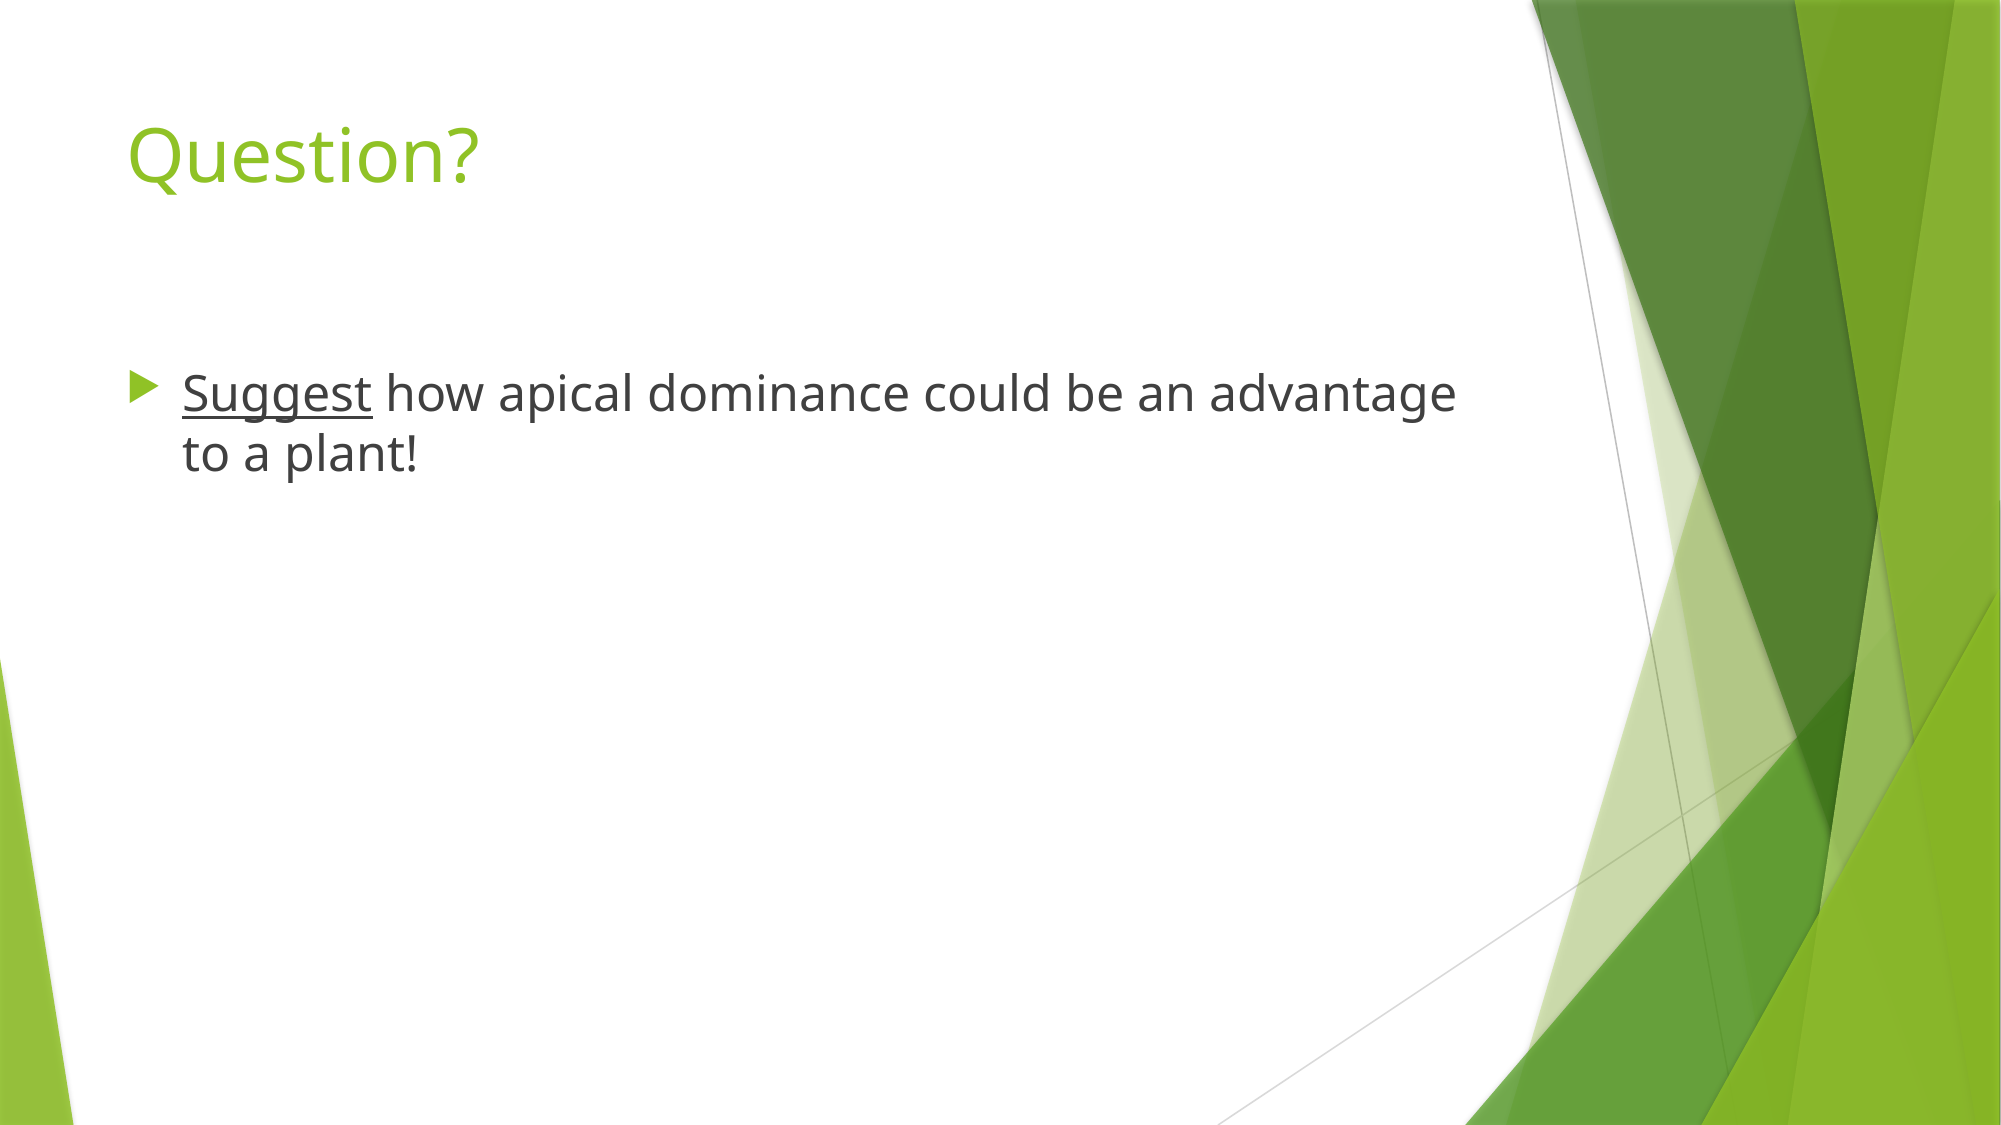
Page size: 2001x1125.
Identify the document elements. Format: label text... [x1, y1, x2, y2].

list Suggest how apical dominance could be an advantage to a plant! [111, 354, 1522, 992]
title Question? [111, 99, 1522, 317]
